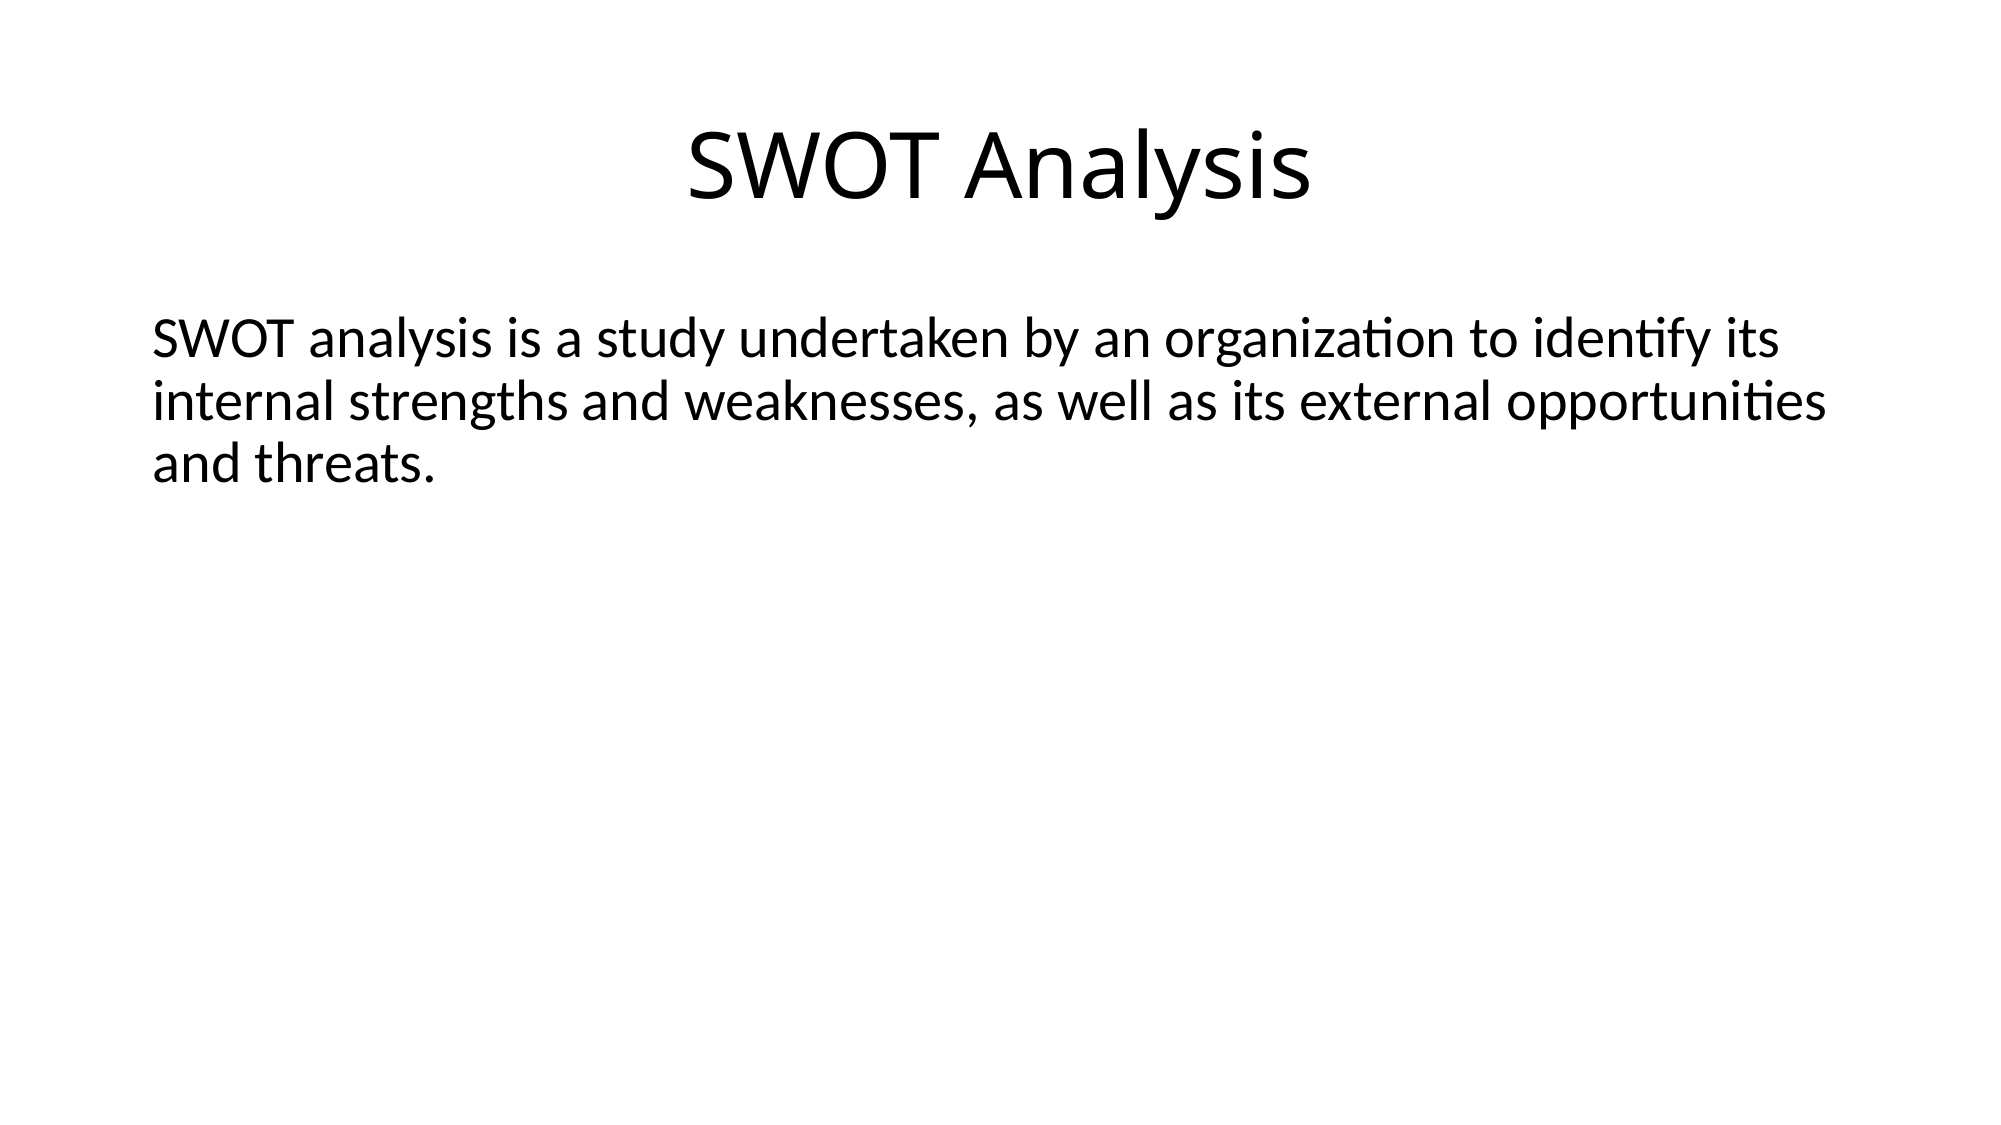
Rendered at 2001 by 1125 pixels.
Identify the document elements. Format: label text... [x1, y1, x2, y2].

list SWOT analysis is a study undertaken by an organization to identify its internal strengths and weaknesses, as well as its external opportunities and threats. [137, 299, 1863, 1014]
title SWOT Analysis [137, 59, 1863, 278]
